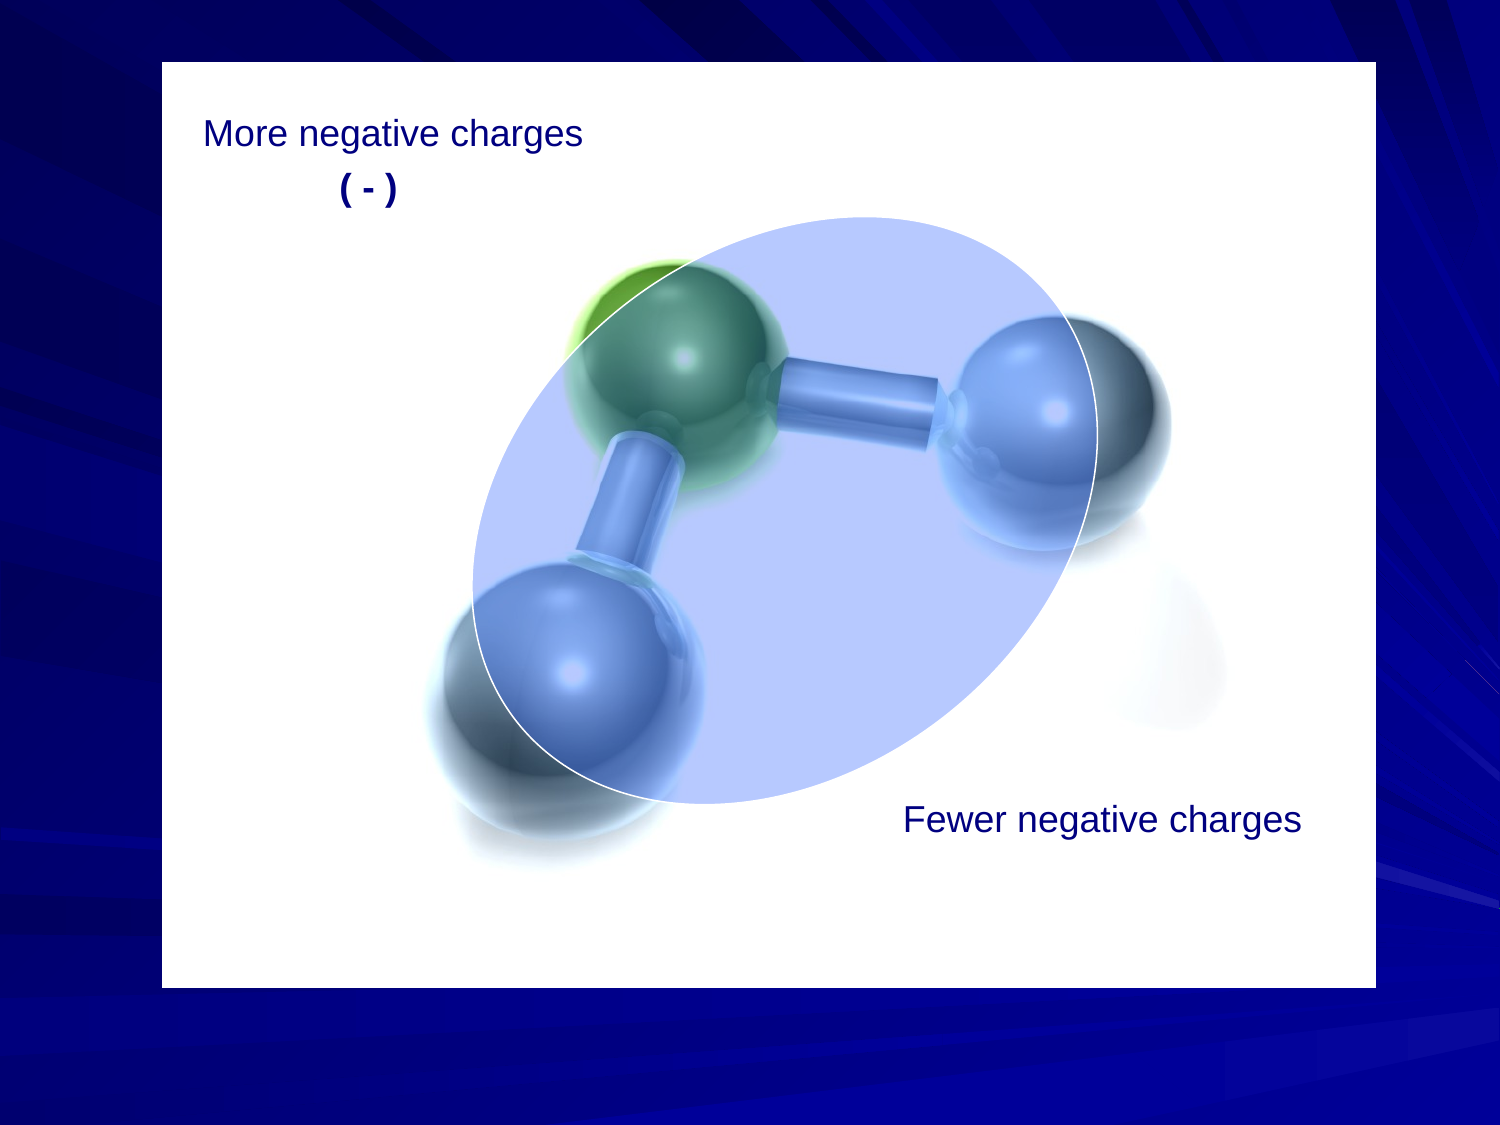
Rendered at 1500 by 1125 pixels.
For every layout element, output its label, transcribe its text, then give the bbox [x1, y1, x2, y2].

text_box Fewer negative charges [1254, 787, 1318, 893]
picture [287, 187, 1251, 910]
text_box More negative charges ( - ) [188, 92, 599, 216]
text_box [162, 62, 1375, 988]
